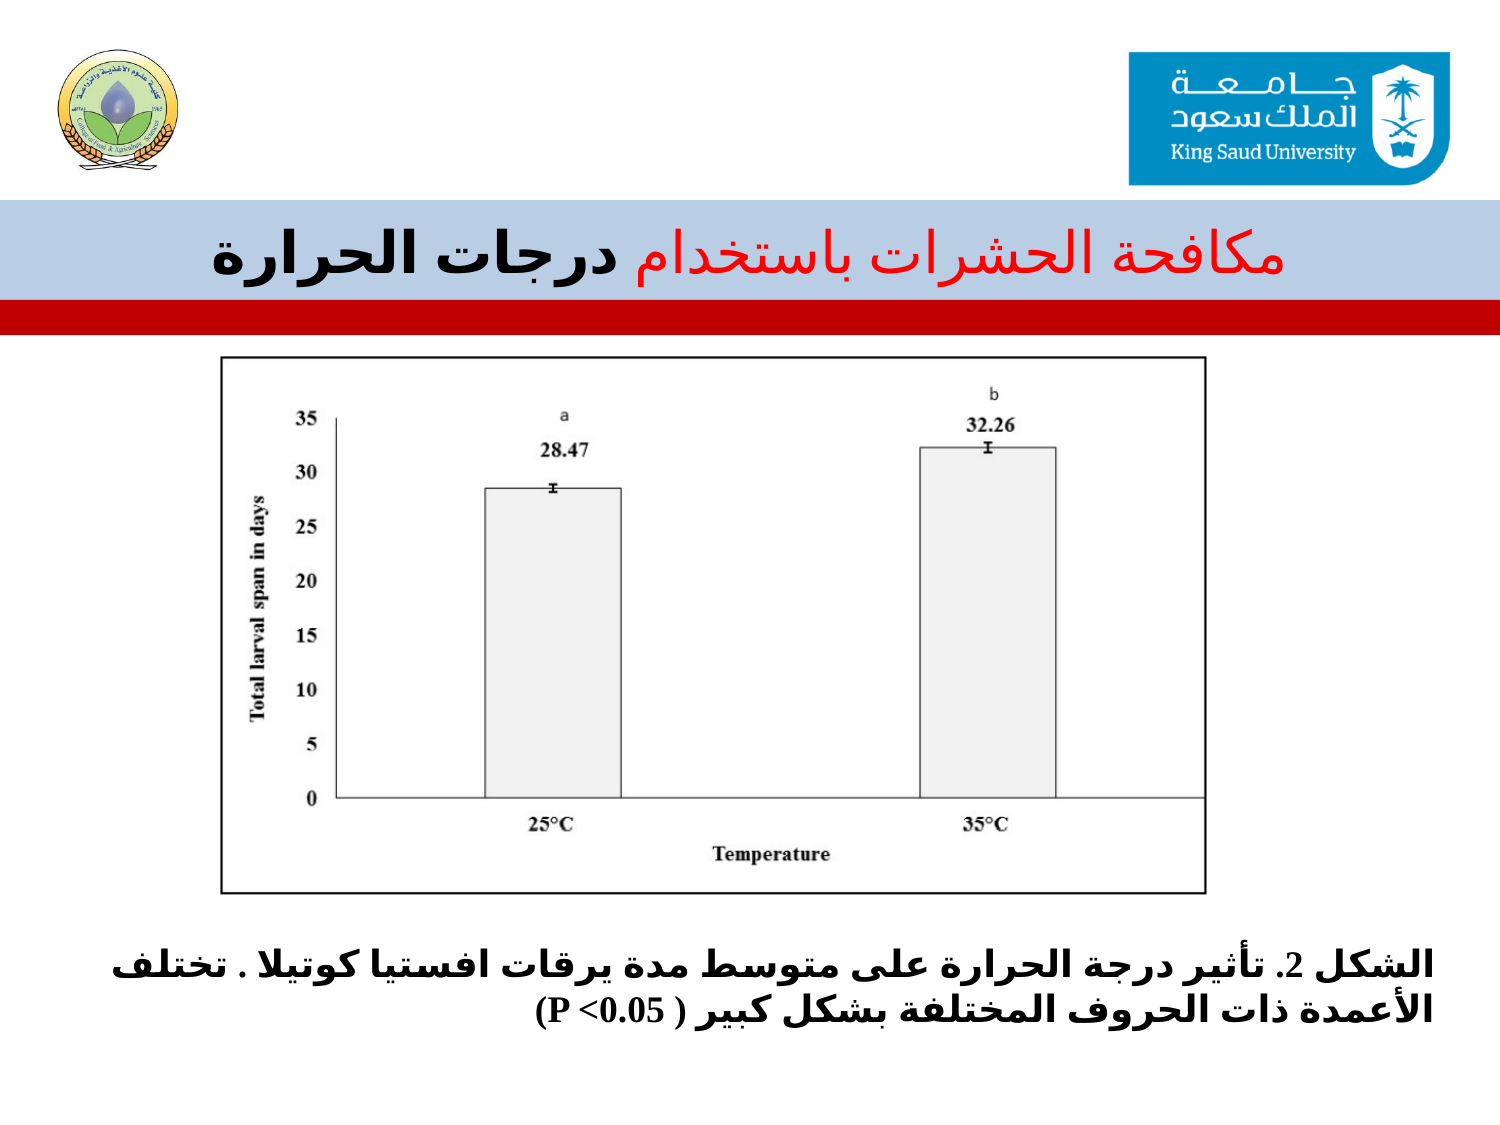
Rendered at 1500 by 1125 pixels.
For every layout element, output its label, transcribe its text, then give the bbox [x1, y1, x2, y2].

picture [212, 349, 1216, 905]
text_box [0, 299, 1500, 336]
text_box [45, 37, 1455, 193]
text_box الشكل 2. تأثير درجة الحرارة على متوسط مدة يرقات افستيا كوتيلا . تختلف الأعمدة ذات الحروف المختلفة بشكل كبير ( P <0.05) [95, 932, 1450, 1037]
title مكافحة الحشرات باستخدام درجات الحرارة [0, 200, 1500, 299]
